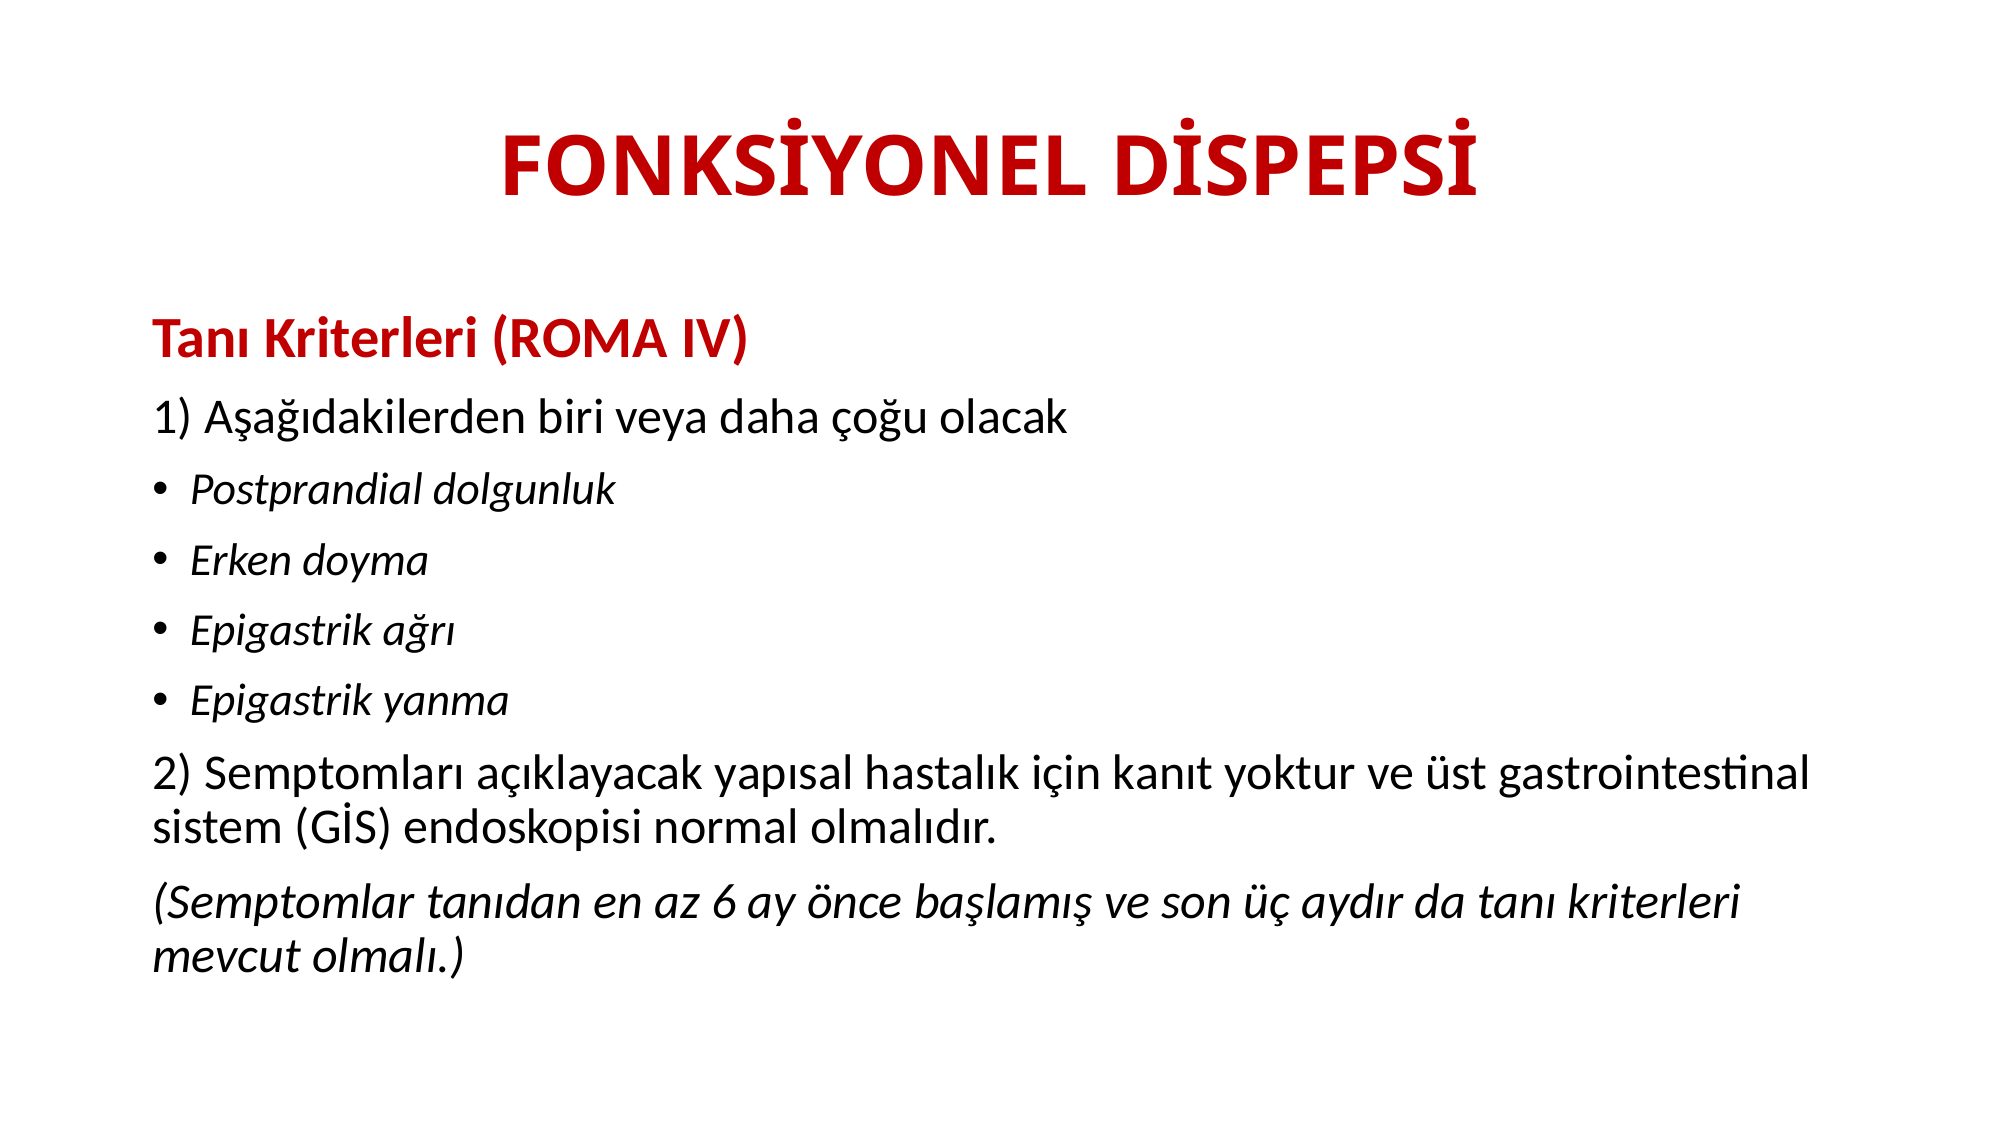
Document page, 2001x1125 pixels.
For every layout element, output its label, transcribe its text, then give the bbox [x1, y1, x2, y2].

list Tanı Kriterleri (ROMA IV) 1) Aşağıdakilerden biri veya daha çoğu olacak Postprandial dolgunluk Erken doyma Epigastrik ağrı Epigastrik yanma 2) Semptomları açıklayacak yapısal hastalık için kanıt yoktur ve üst gastrointestinal sistem (GİS) endoskopisi normal olmalıdır. (Semptomlar tanıdan en az 6 ay önce başlamış ve son üç aydır da tanı kriterleri mevcut olmalı.) [137, 299, 1863, 1014]
title FONKSİYONEL DİSPEPSİ [137, 59, 1863, 278]
